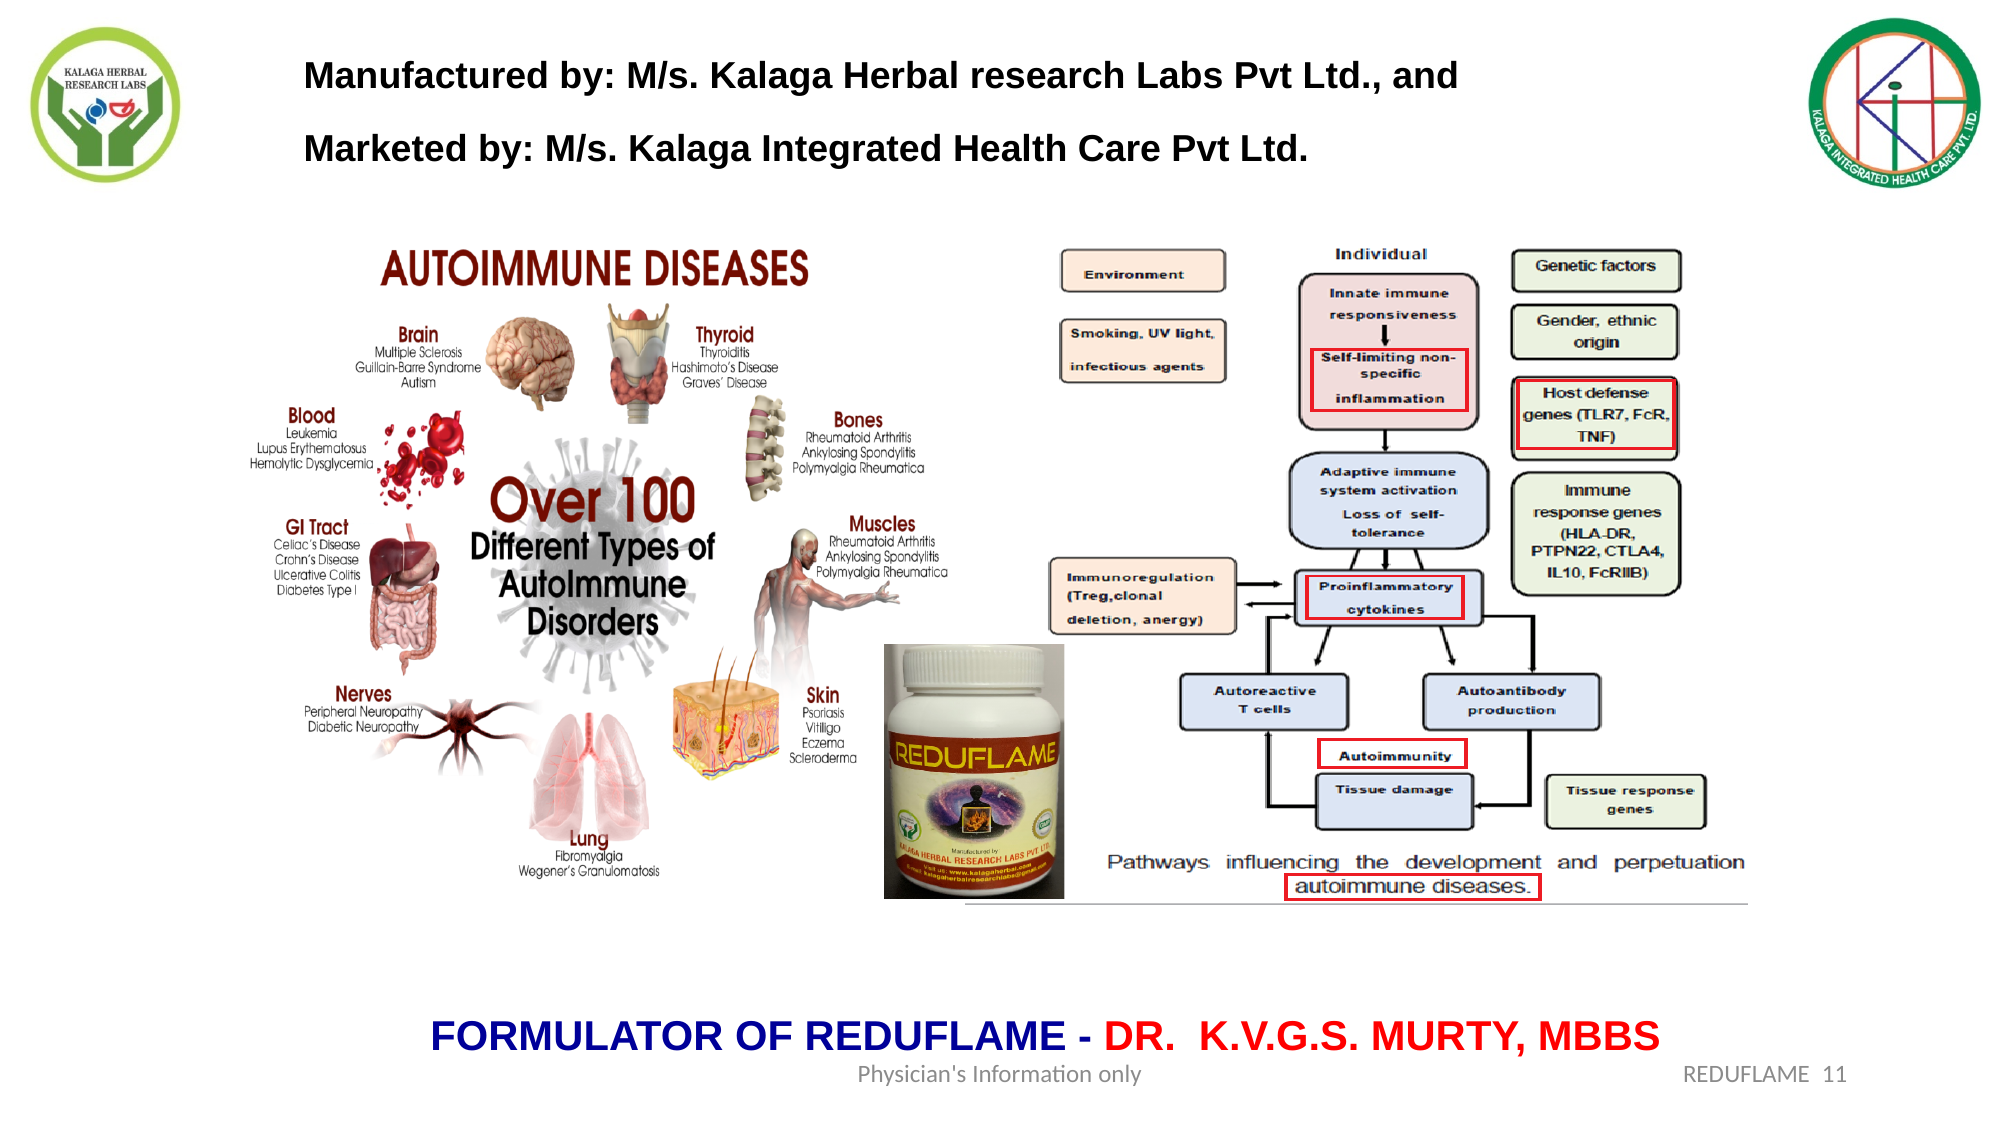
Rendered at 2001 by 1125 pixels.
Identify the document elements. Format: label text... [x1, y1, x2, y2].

footer Physician's Information only [662, 1042, 1338, 1103]
picture [1807, 17, 1983, 193]
text_box Manufactured by: M/s. Kalaga Herbal research Labs Pvt Ltd., and Marketed by: M/s. Kalaga Integrated Health Care Pvt Ltd. [288, 37, 1727, 177]
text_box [231, 233, 1834, 909]
text_box FORMULATOR OF REDUFLAME - DR. K.V.G.S. MURTY, MBBS [415, 1001, 1676, 1066]
slide_number REDUFLAME 11 [1412, 1042, 1863, 1103]
picture [17, 17, 193, 193]
